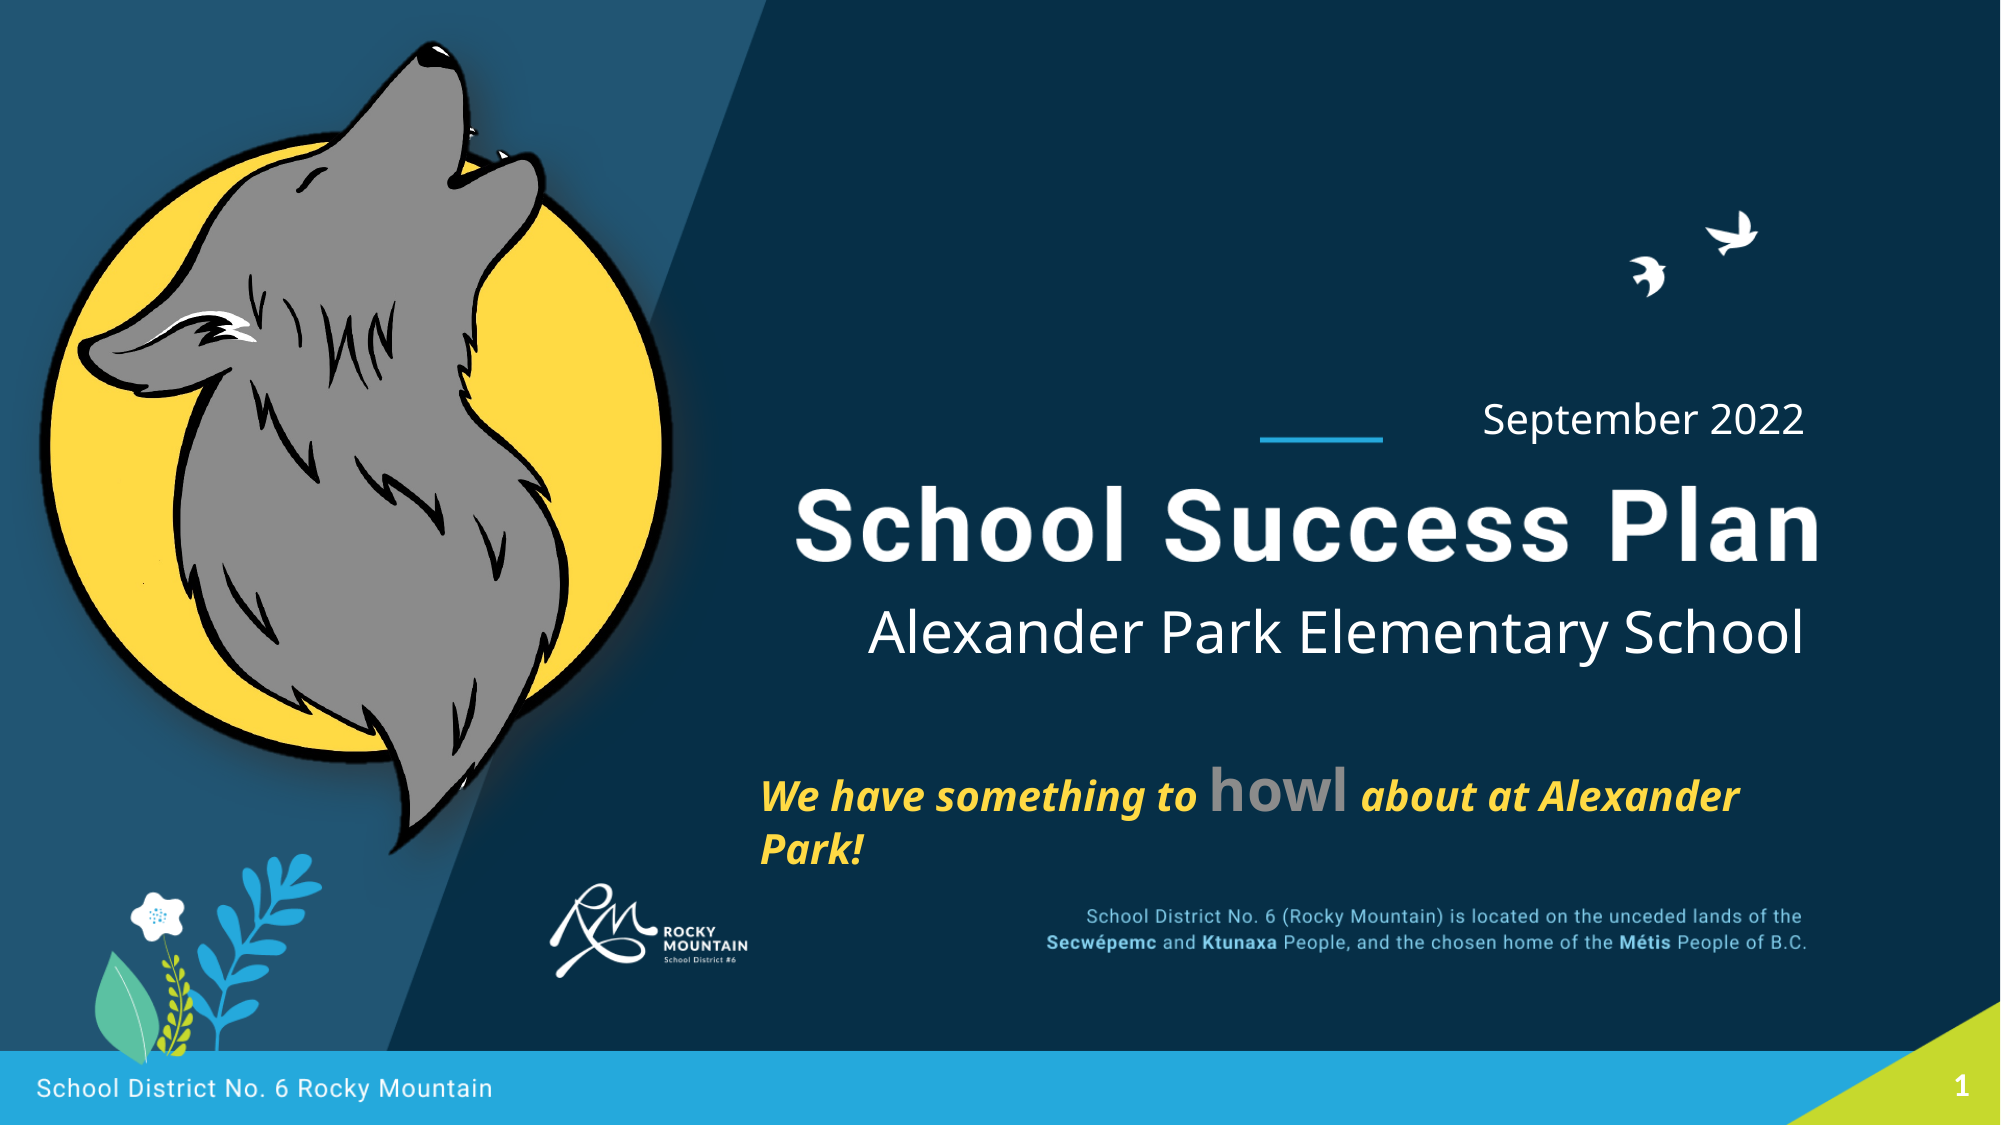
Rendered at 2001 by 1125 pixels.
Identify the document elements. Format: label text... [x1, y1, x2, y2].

text_box September 2022 [1408, 385, 1821, 451]
text_box We have something to howl about at Alexander Park! [745, 745, 1843, 880]
slide_number 1 [1534, 1053, 1985, 1114]
text_box Alexander Park Elementary School [843, 587, 1821, 673]
picture [0, 0, 2001, 1125]
